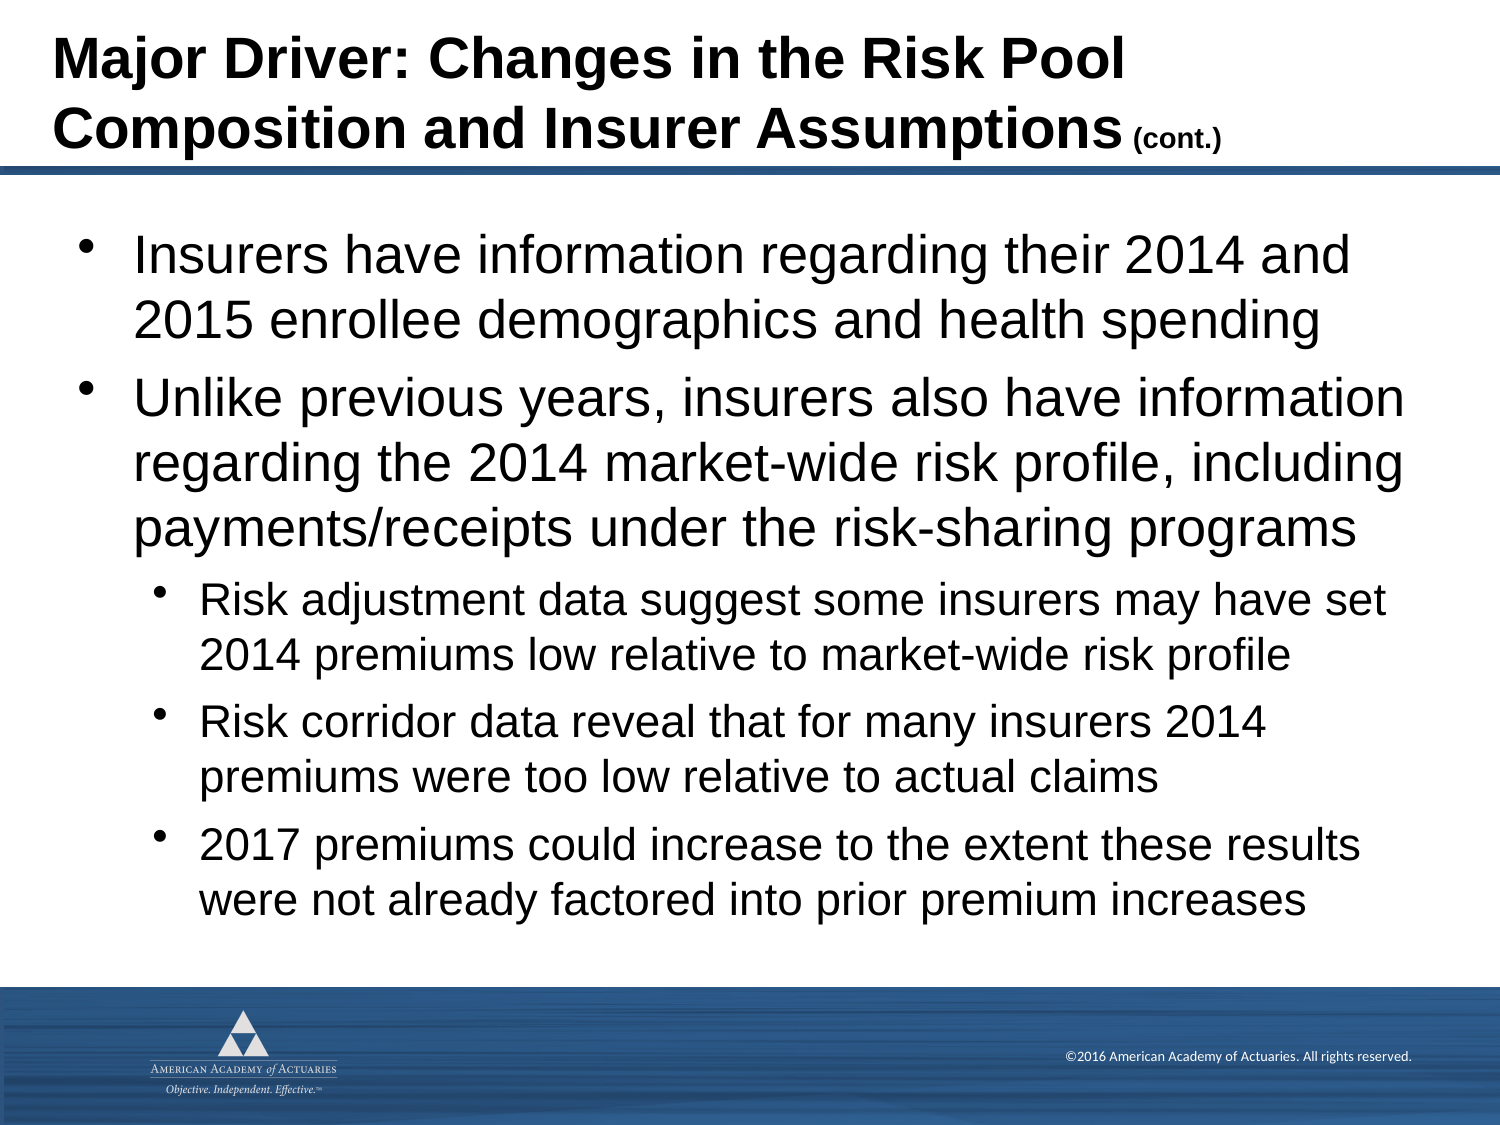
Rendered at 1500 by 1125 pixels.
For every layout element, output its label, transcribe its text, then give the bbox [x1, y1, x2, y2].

picture [1425, 166, 1500, 175]
list Insurers have information regarding their 2014 and 2015 enrollee demographics and health spending Unlike previous years, insurers also have information regarding the 2014 market-wide risk profile, including payments/receipts under the risk-sharing programs Risk adjustment data suggest some insurers may have set 2014 premiums low relative to market-wide risk profile Risk corridor data reveal that for many insurers 2014 premiums were too low relative to actual claims 2017 premiums could increase to the extent these results were not already factored into prior premium increases [62, 212, 1463, 980]
title Major Driver: Changes in the Risk Pool Composition and Insurer Assumptions (cont.) [37, 12, 1425, 188]
picture [0, 987, 1500, 1125]
picture [0, 166, 37, 175]
